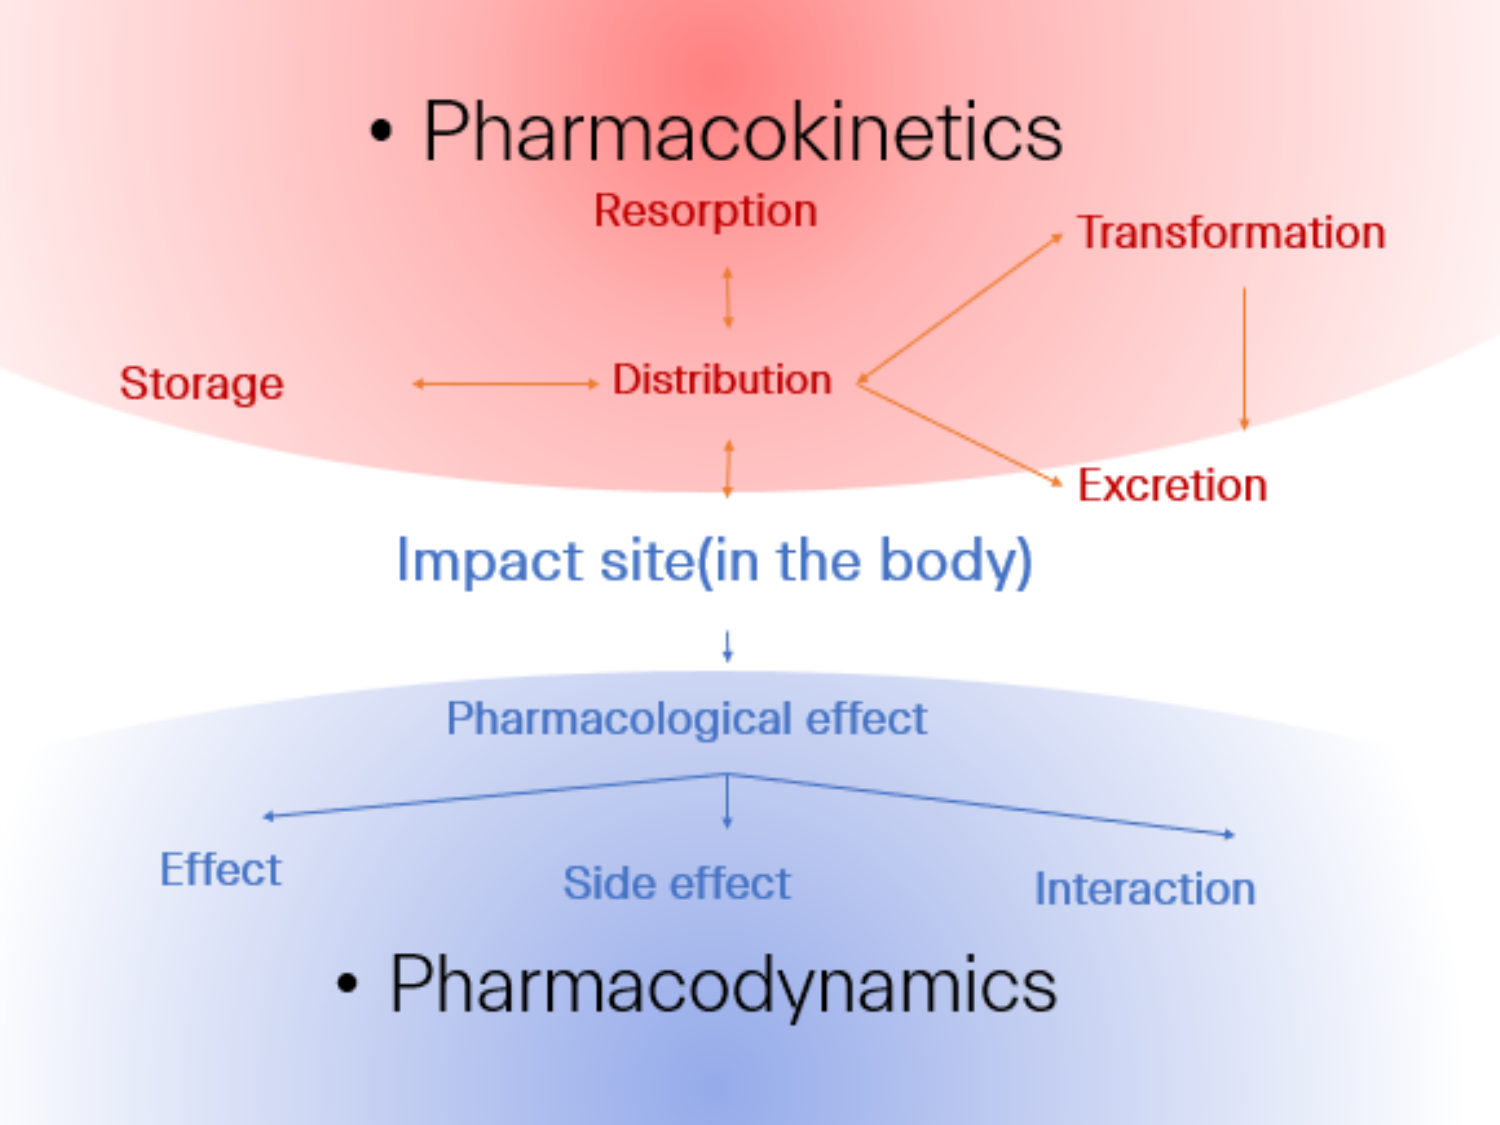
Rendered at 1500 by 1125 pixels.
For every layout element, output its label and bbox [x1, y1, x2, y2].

list [0, 0, 1500, 1125]
